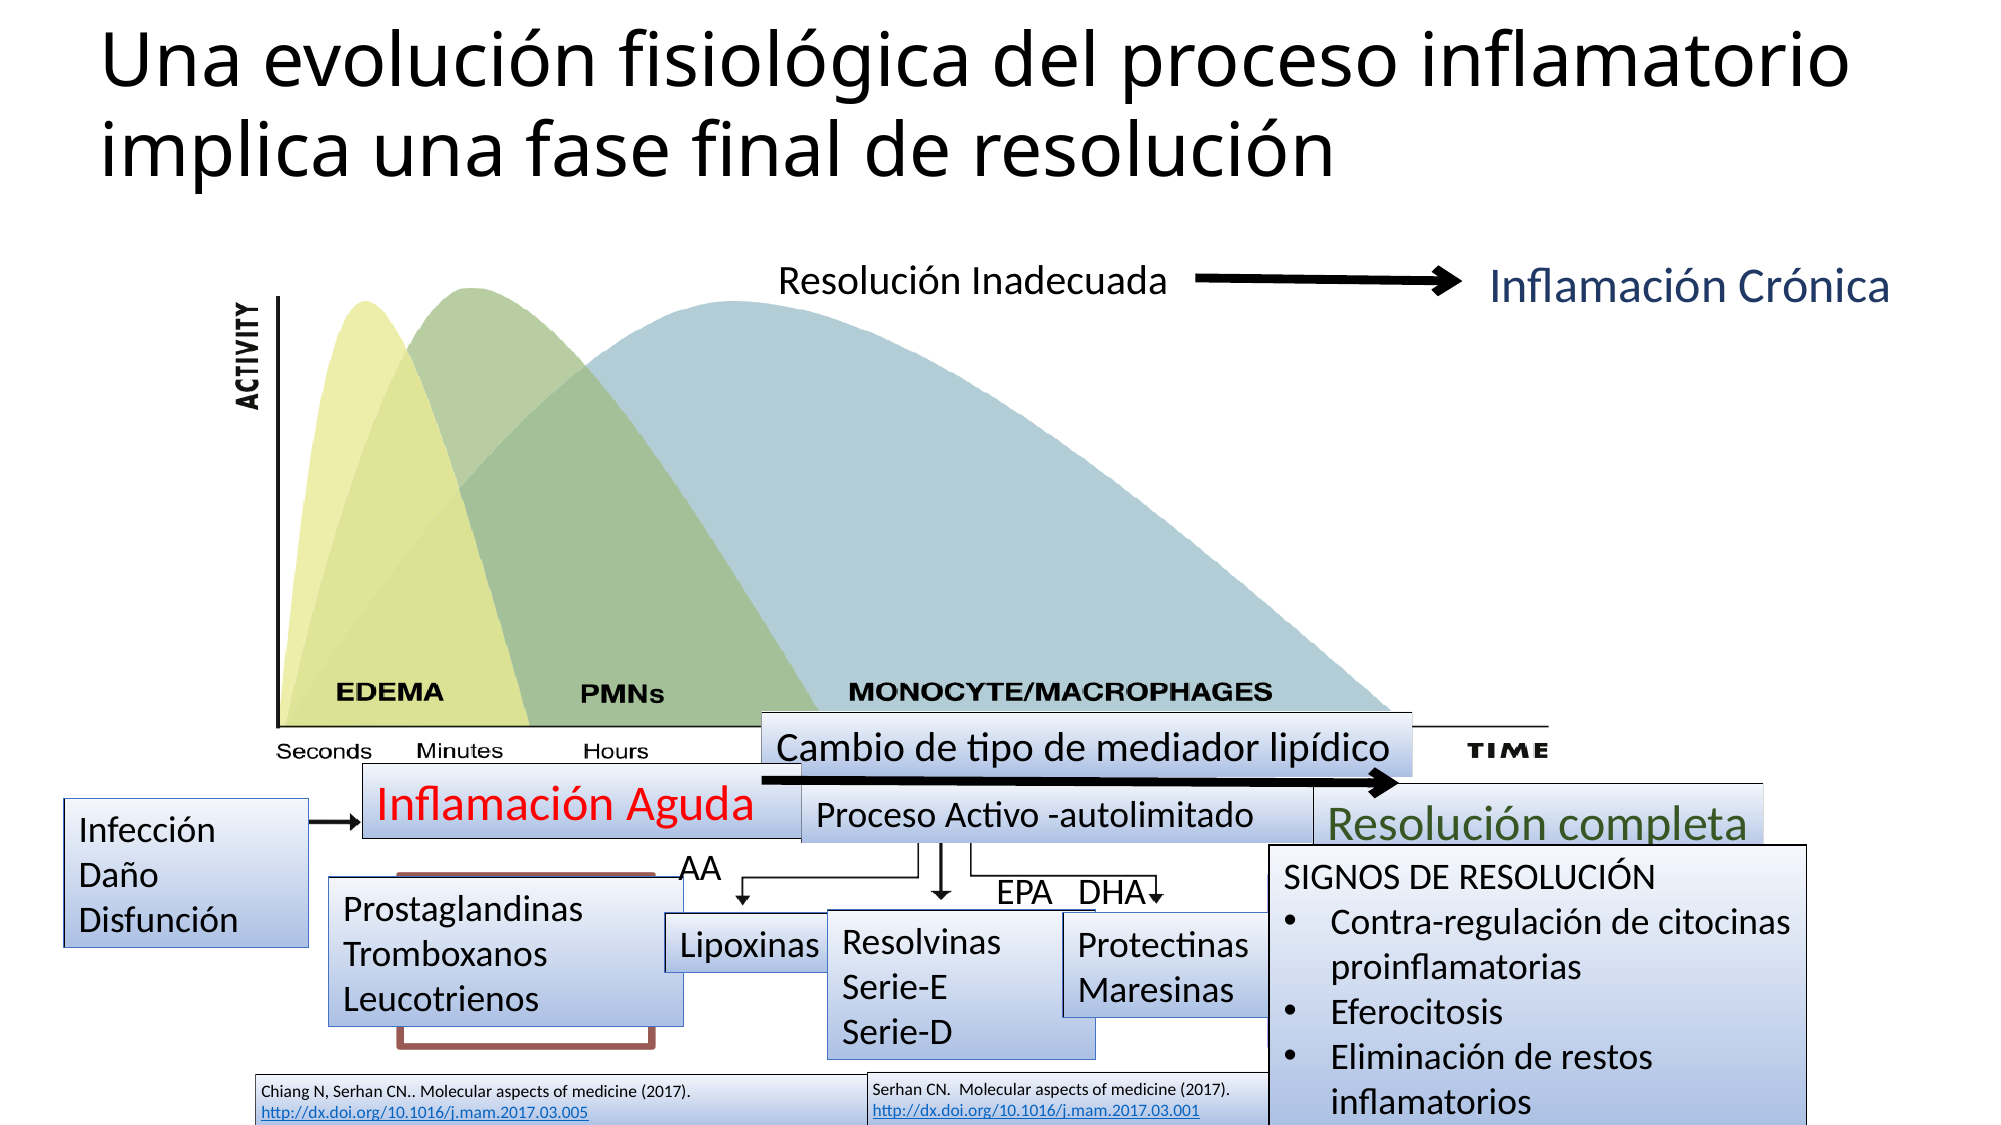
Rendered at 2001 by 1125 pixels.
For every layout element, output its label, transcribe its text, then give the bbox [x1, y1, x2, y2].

text_box Inflamación Crónica [1474, 245, 1907, 320]
text_box Una evolución fisiológica del proceso inflamatorio implica una fase final de resolución [94, 5, 1952, 197]
text_box Infección Daño Disfunción [63, 798, 83, 948]
picture [83, 247, 1898, 1125]
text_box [1195, 277, 1463, 282]
